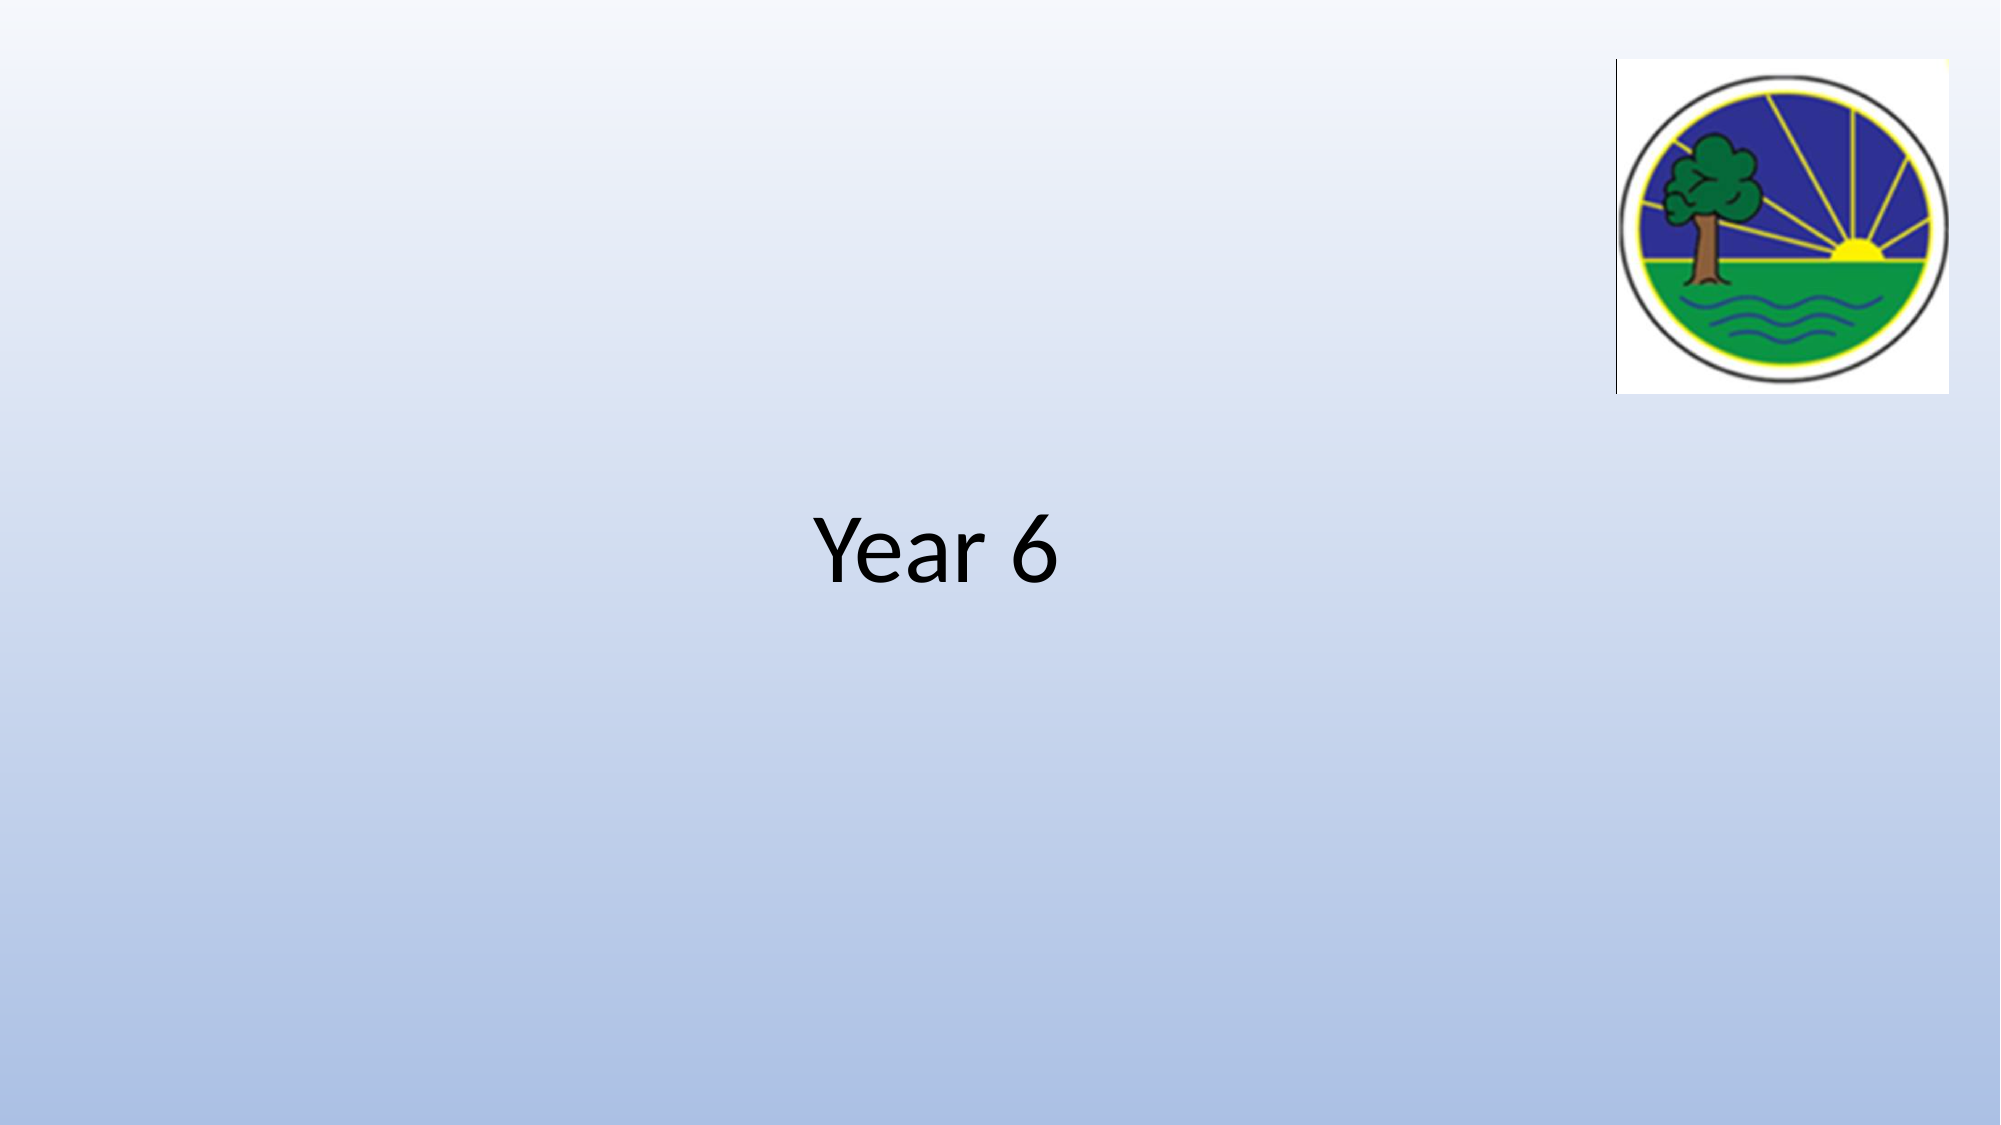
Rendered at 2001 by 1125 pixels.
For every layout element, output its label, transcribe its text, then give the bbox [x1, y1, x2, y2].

text_box Year 6 [798, 474, 1617, 610]
picture [1616, 59, 1949, 394]
